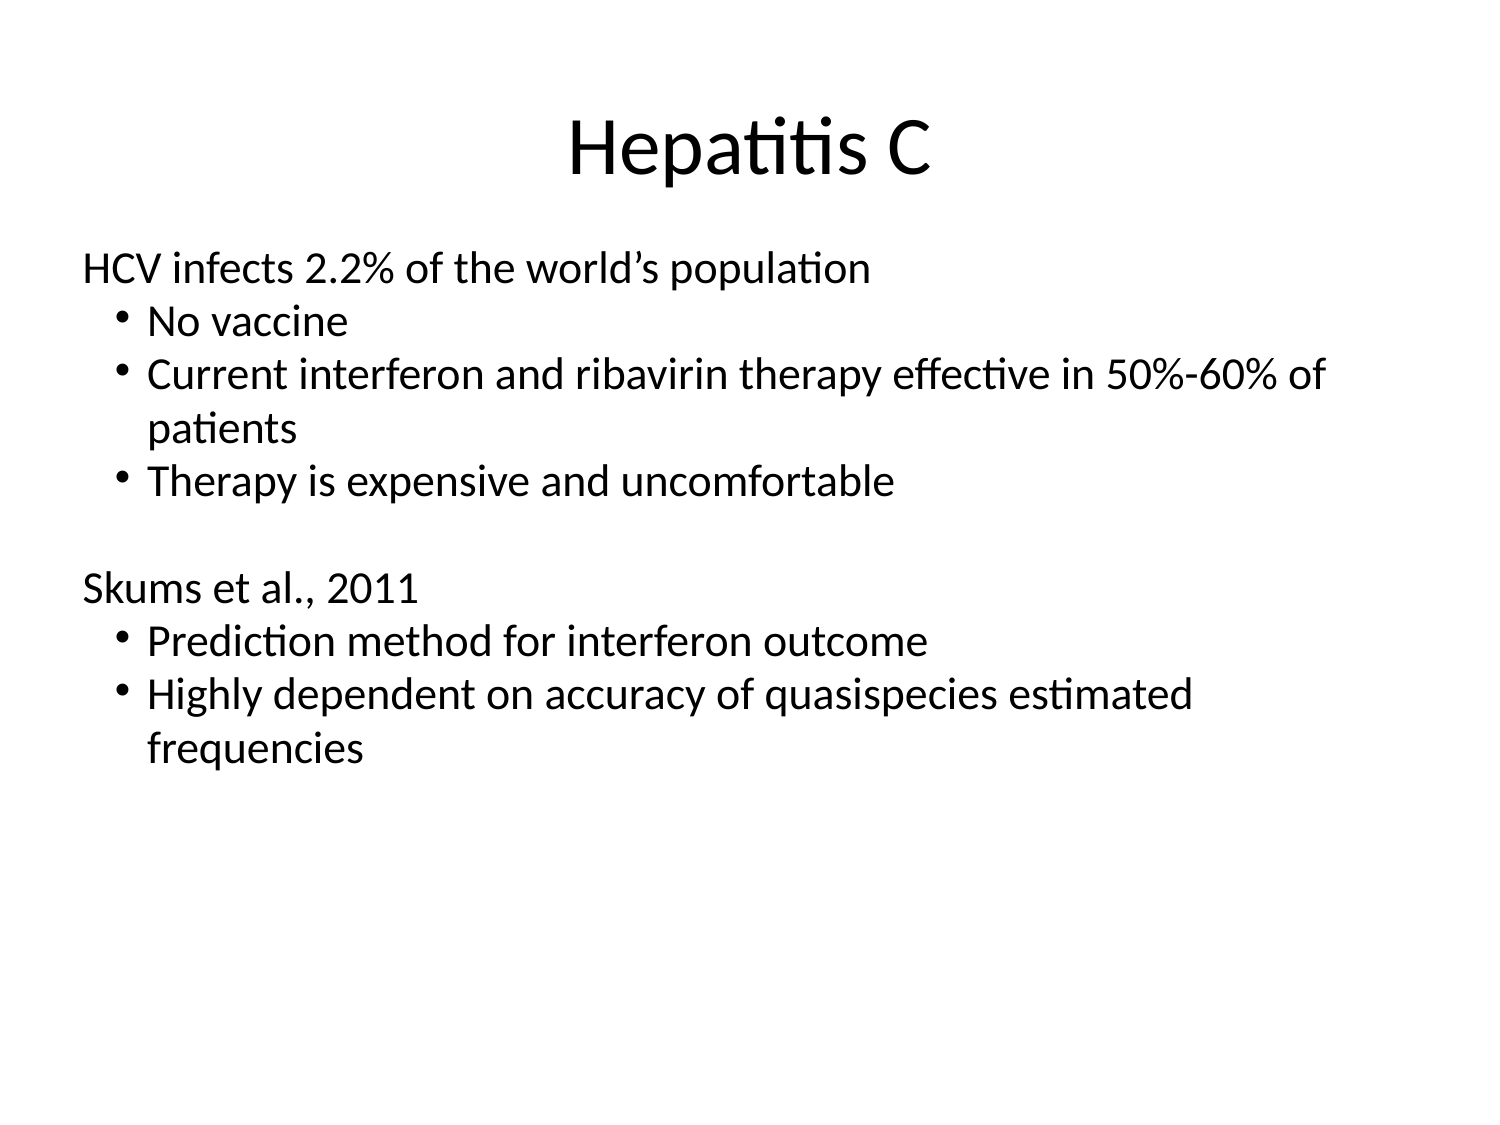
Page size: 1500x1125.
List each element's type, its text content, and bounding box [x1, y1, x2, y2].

text_box HCV infects 2.2% of the world’s population No vaccine Current interferon and ribavirin therapy effective in 50%-60% of patients Therapy is expensive and uncomfortable Skums et al., 2011 Prediction method for interferon outcome Highly dependent on accuracy of quasispecies estimated frequencies [69, 232, 1402, 1034]
title Hepatitis C [74, 45, 1425, 233]
